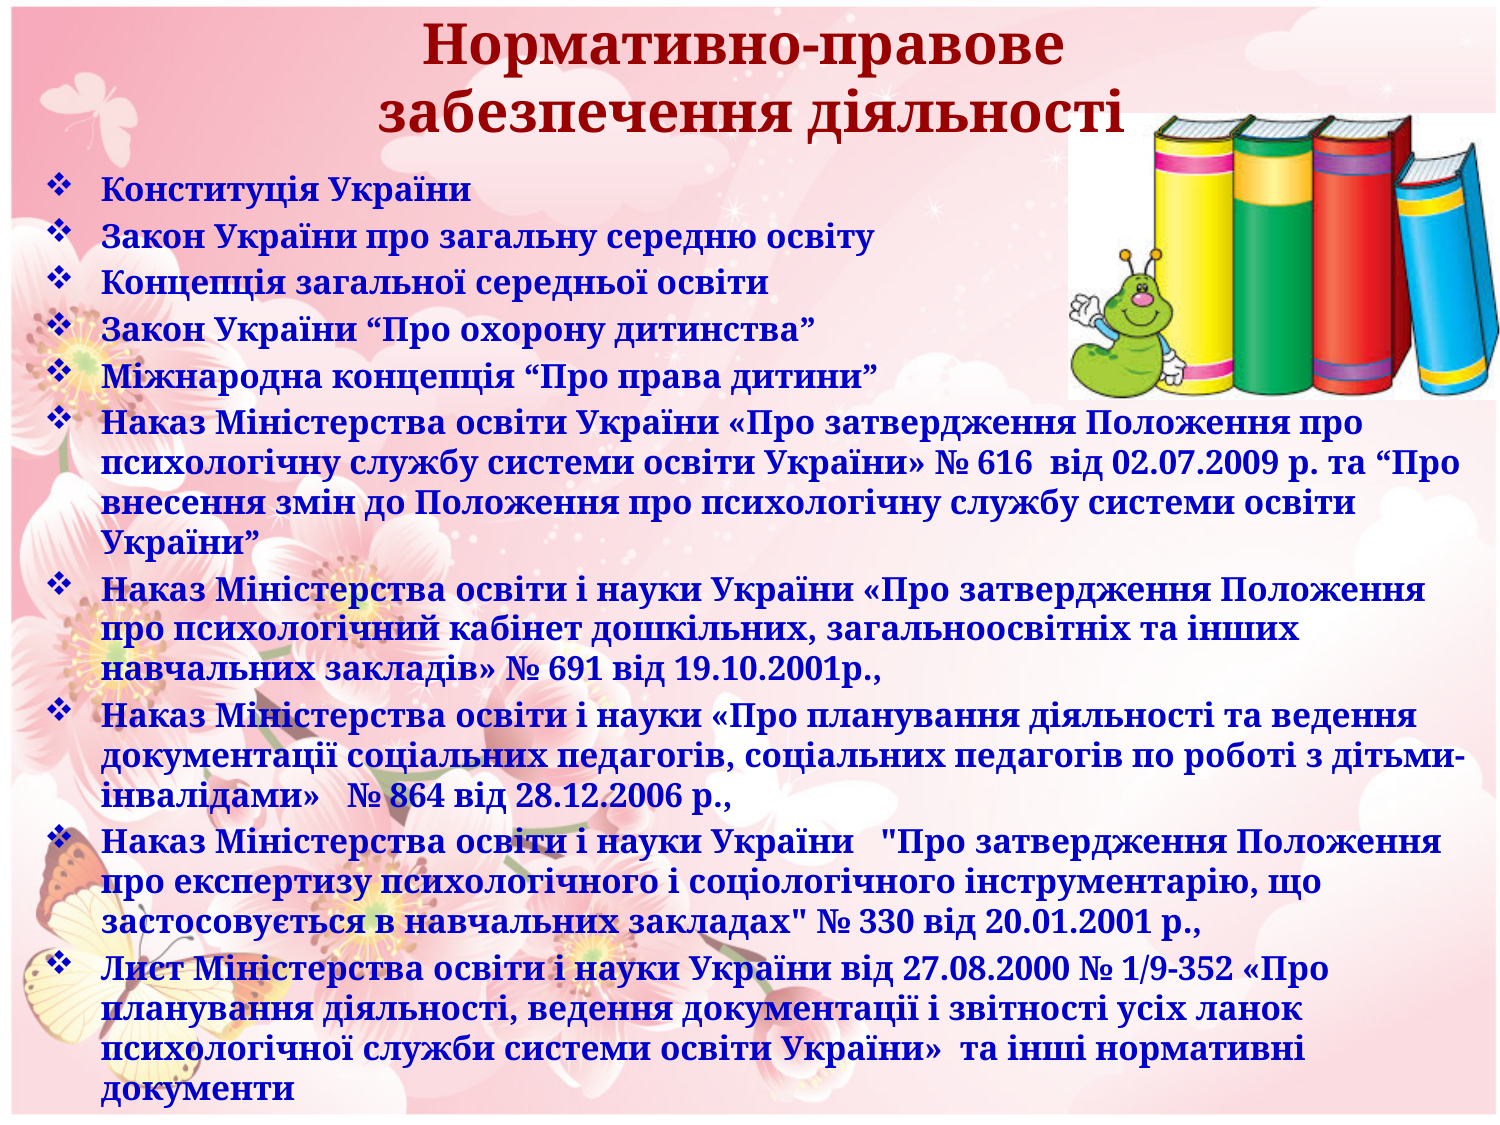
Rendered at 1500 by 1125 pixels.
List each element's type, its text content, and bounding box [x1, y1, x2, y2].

picture [1068, 113, 1500, 400]
list Конституція України Закон України про загальну середню освіту Концепція загальної середньої освіти Закон України “Про охорону дитинства” Міжнародна концепція “Про права дитини” Наказ Міністерства освіти України «Про затвердження Положення про психологічну службу системи освіти України» № 616 від 02.07.2009 р. та “Про внесення змін до Положення про психологічну службу системи освіти України” Наказ Міністерства освіти і науки України «Про затвердження Положення про психологічний кабінет дошкільних, загальноосвітніх та інших навчальних закладів» № 691 від 19.10.2001р., Наказ Міністерства освіти і науки «Про планування діяльності та ведення документації соціальних педагогів, соціальних педагогів по роботі з дітьми-інвалідами» № 864 від 28.12.2006 р., Наказ Міністерства освіти і науки України "Про затвердження Положення про експертизу психологічного і соціологічного інструментарію, що застосовується в навчальних закладах" № 330 від 20.01.2001 р., Лист Міністерства освіти і науки України від 27.08.2000 № 1/9-352 «Про планування діяльності, ведення документації і звітності усіх ланок психологічної служби системи освіти України» та інші нормативні документи [29, 160, 1500, 1078]
title Нормативно-правове забезпечення діяльності [76, 0, 1427, 152]
